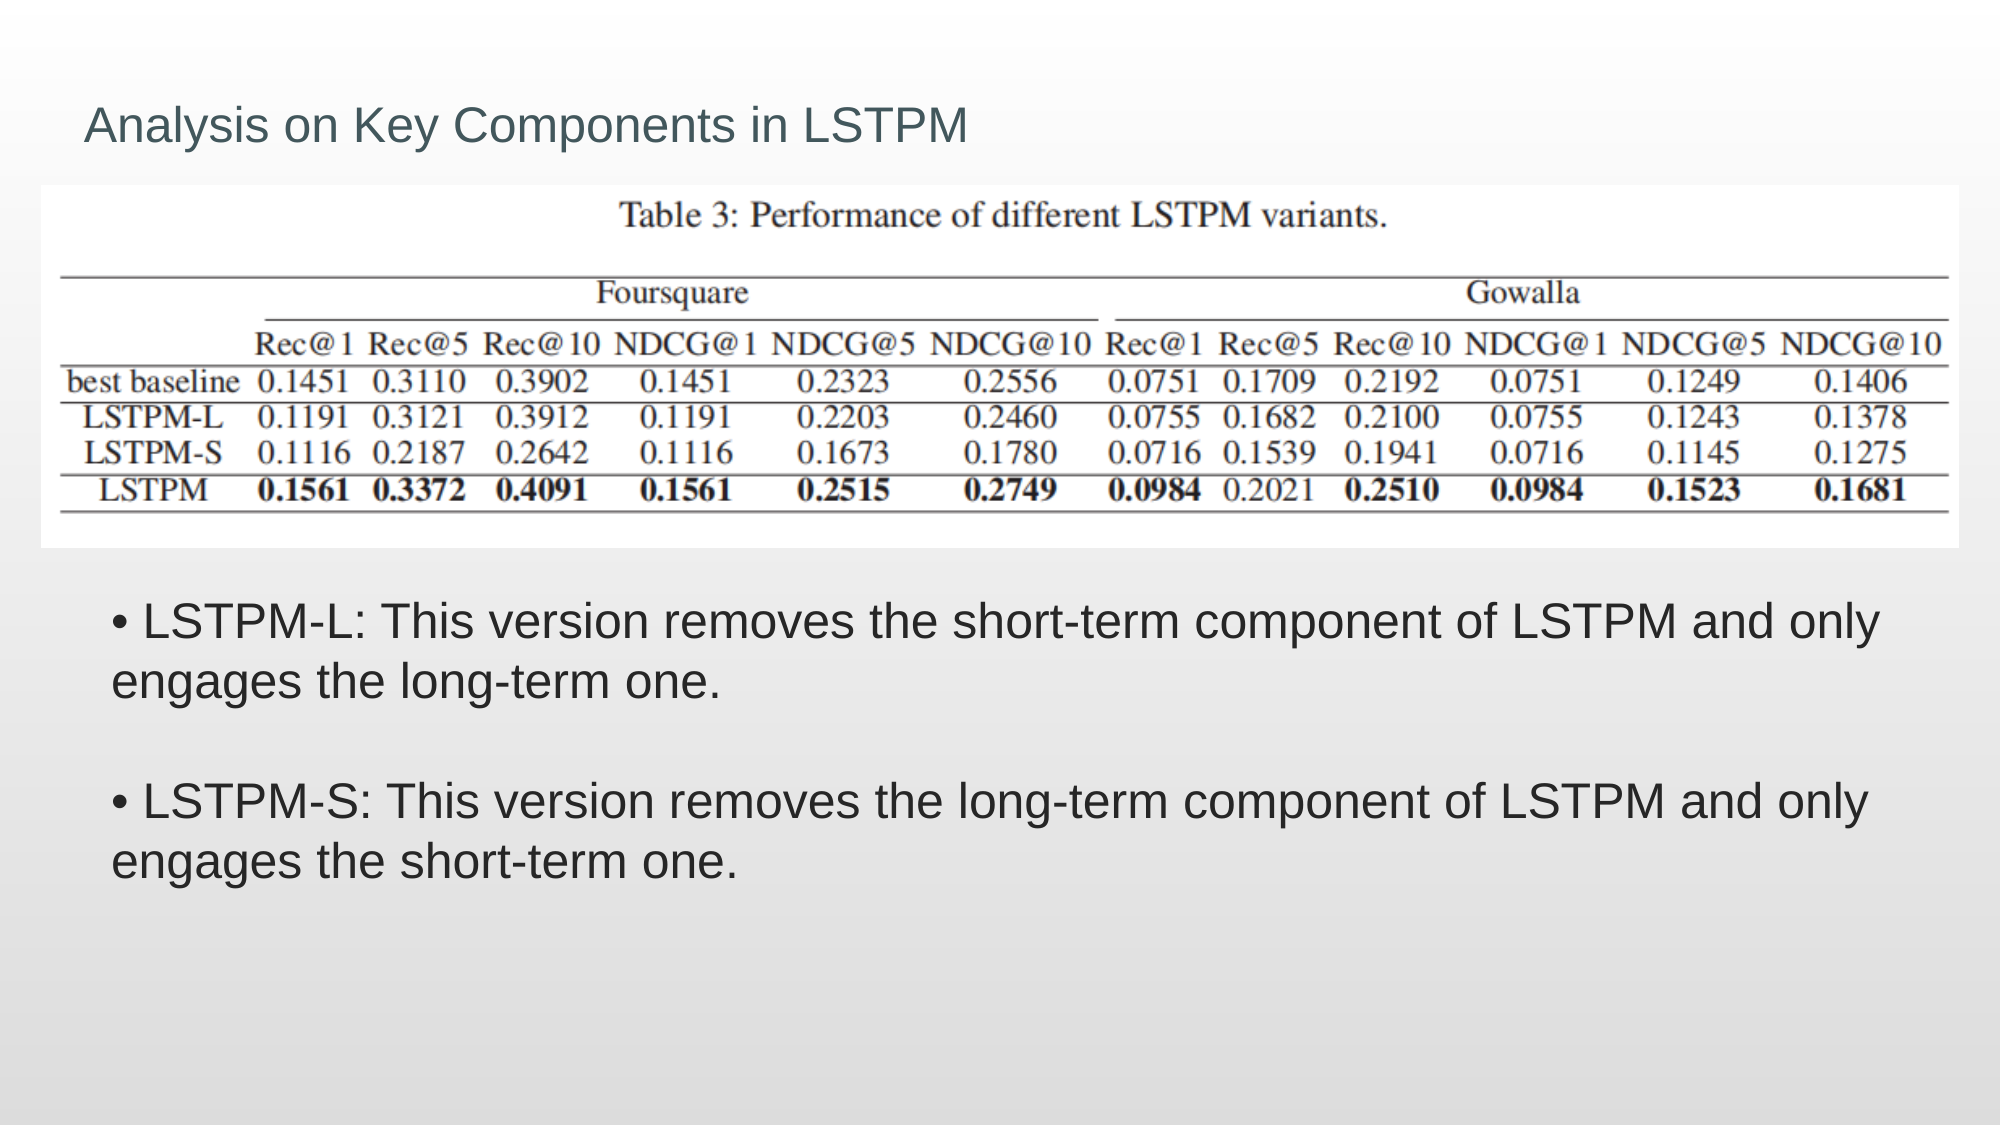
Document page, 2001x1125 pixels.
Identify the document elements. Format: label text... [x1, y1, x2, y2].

text_box • LSTPM-L: This version removes the short-term component of LSTPM and only engages the long-term one. • LSTPM-S: This version removes the long-term component of LSTPM and only engages the short-term one. [96, 581, 1933, 896]
picture [41, 185, 1959, 548]
text_box Analysis on Key Components in LSTPM [69, 85, 1076, 160]
